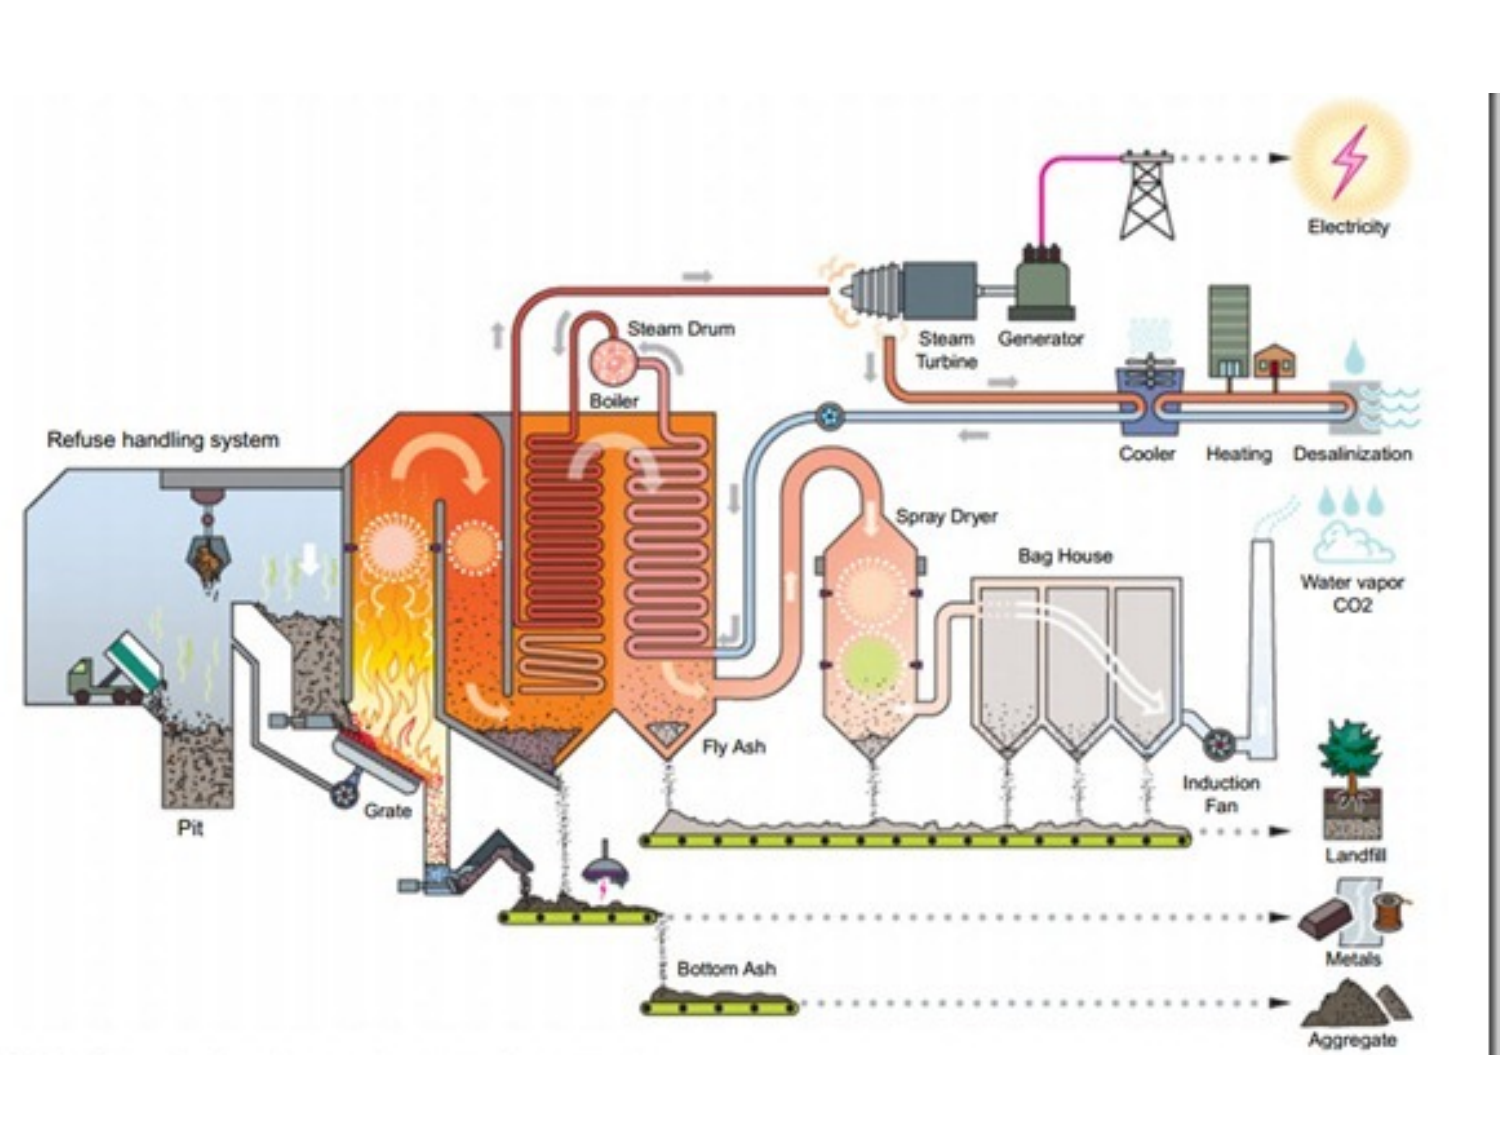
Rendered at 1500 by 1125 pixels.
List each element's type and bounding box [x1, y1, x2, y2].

picture [0, 93, 1500, 1055]
